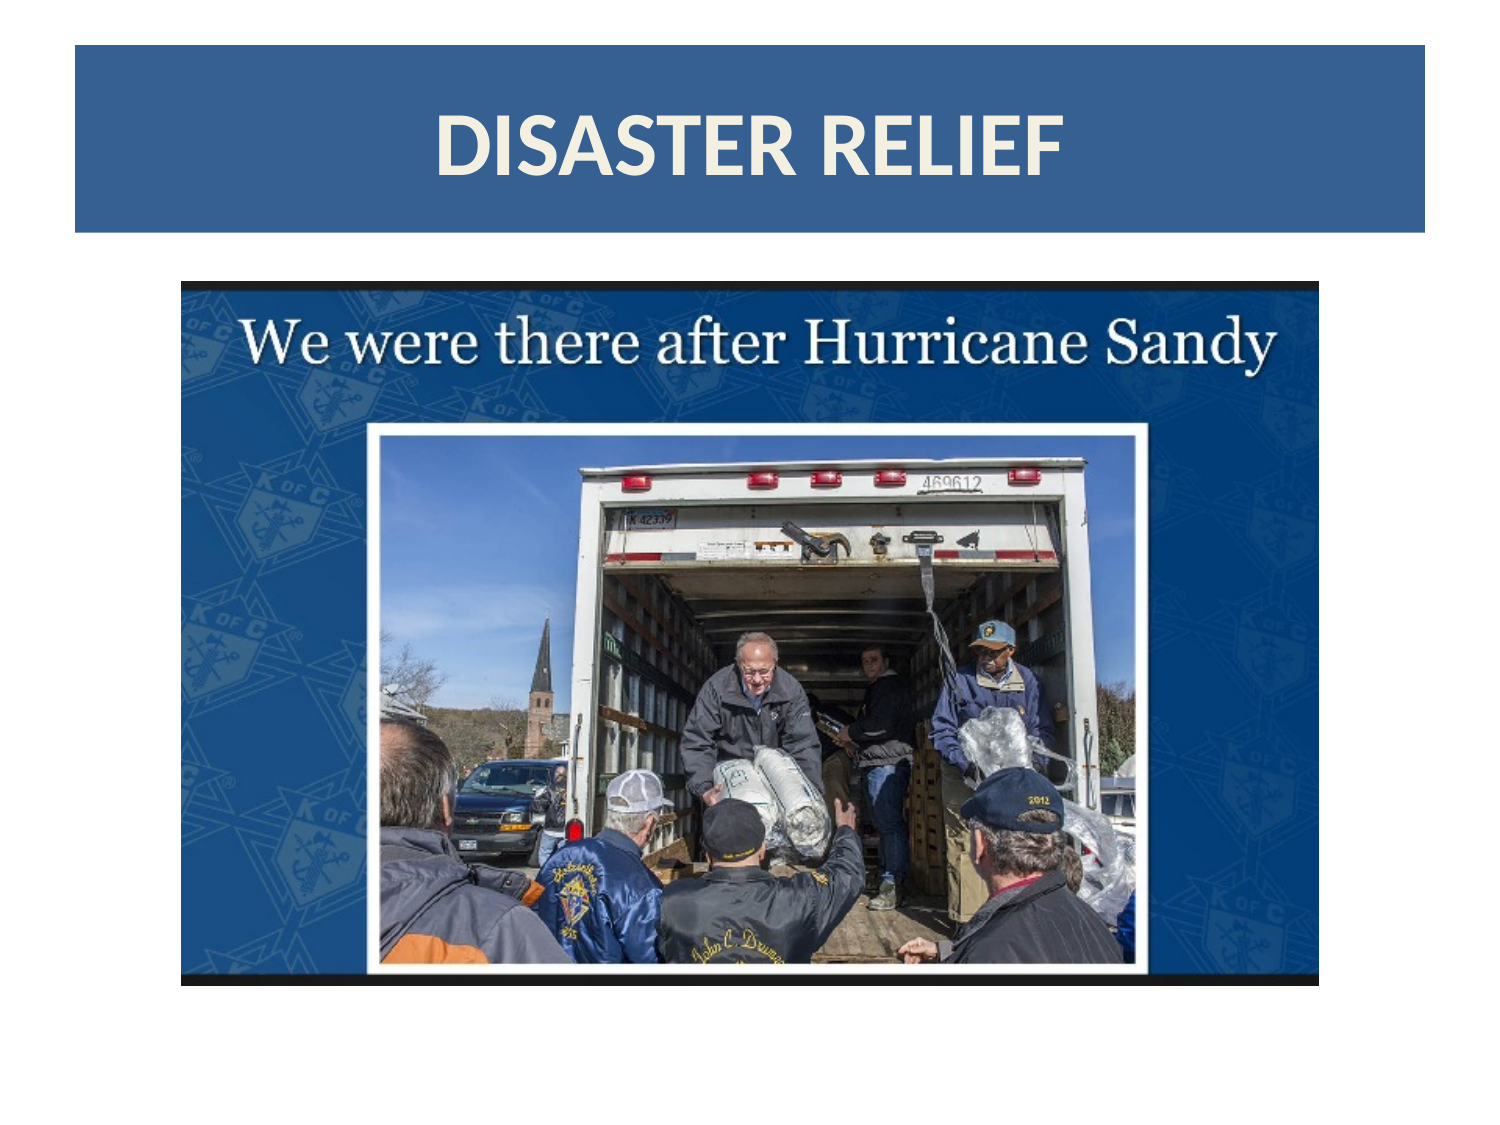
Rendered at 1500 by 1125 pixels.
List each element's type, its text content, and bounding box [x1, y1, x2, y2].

title DISASTER RELIEF [75, 45, 1425, 233]
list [180, 281, 1319, 987]
